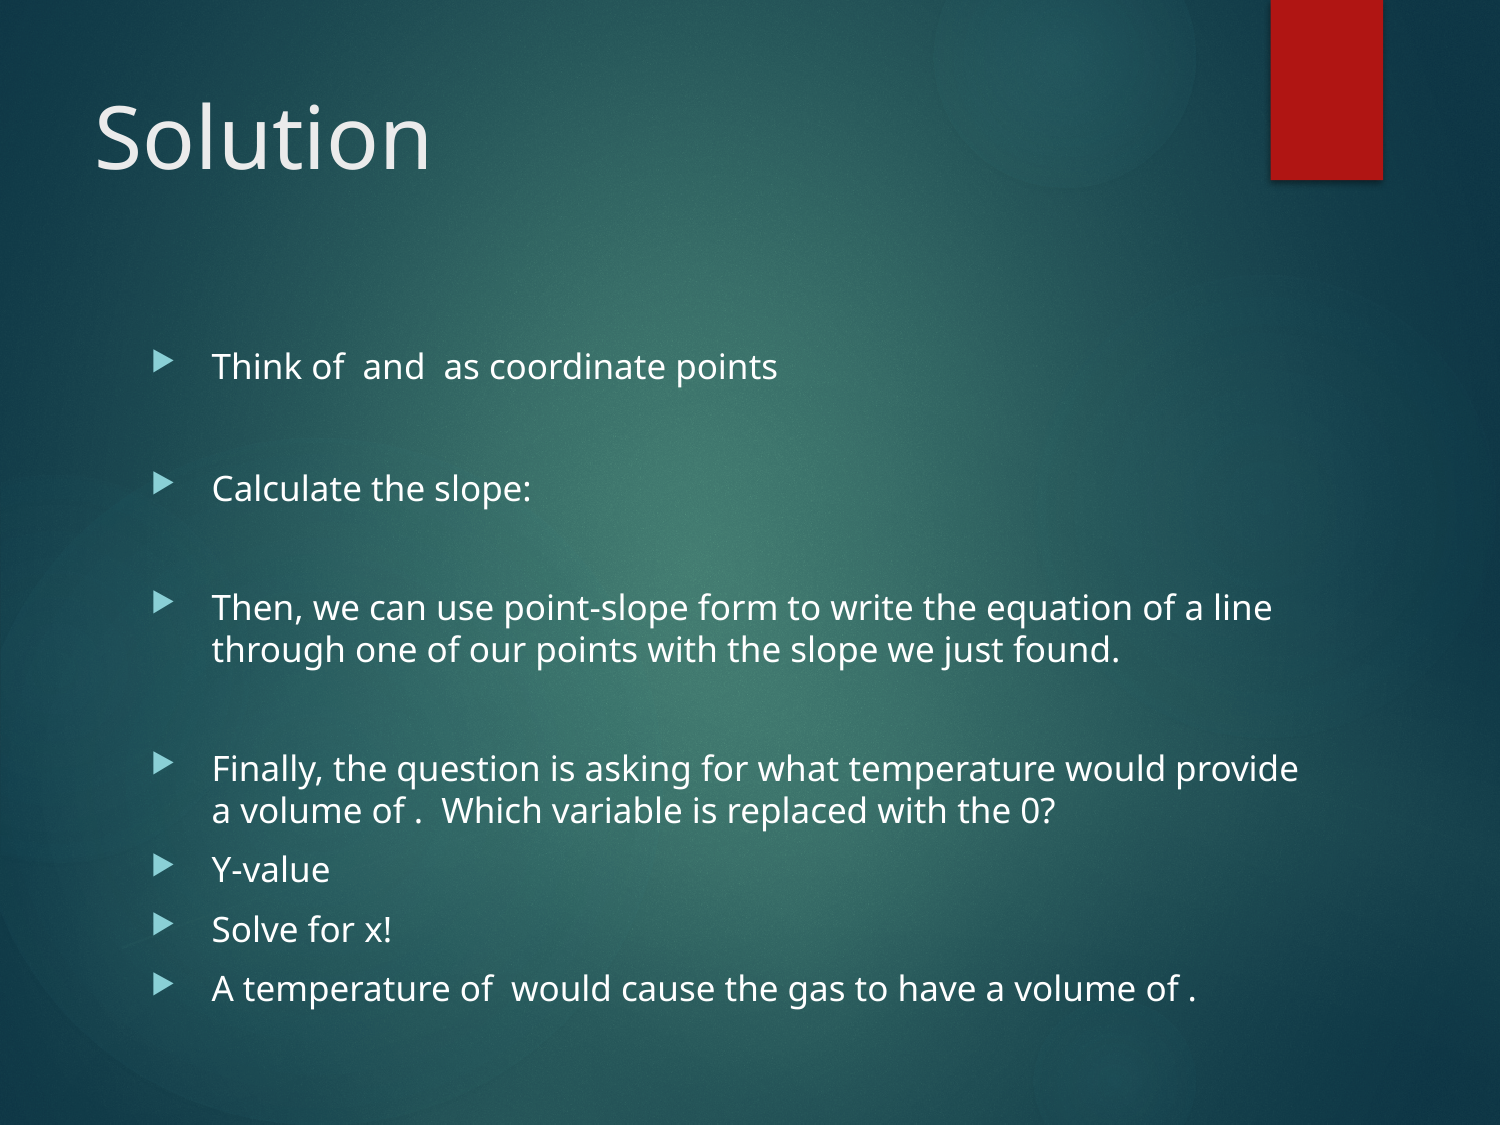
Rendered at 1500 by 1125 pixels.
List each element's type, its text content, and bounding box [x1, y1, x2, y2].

title Solution [79, 74, 1237, 304]
